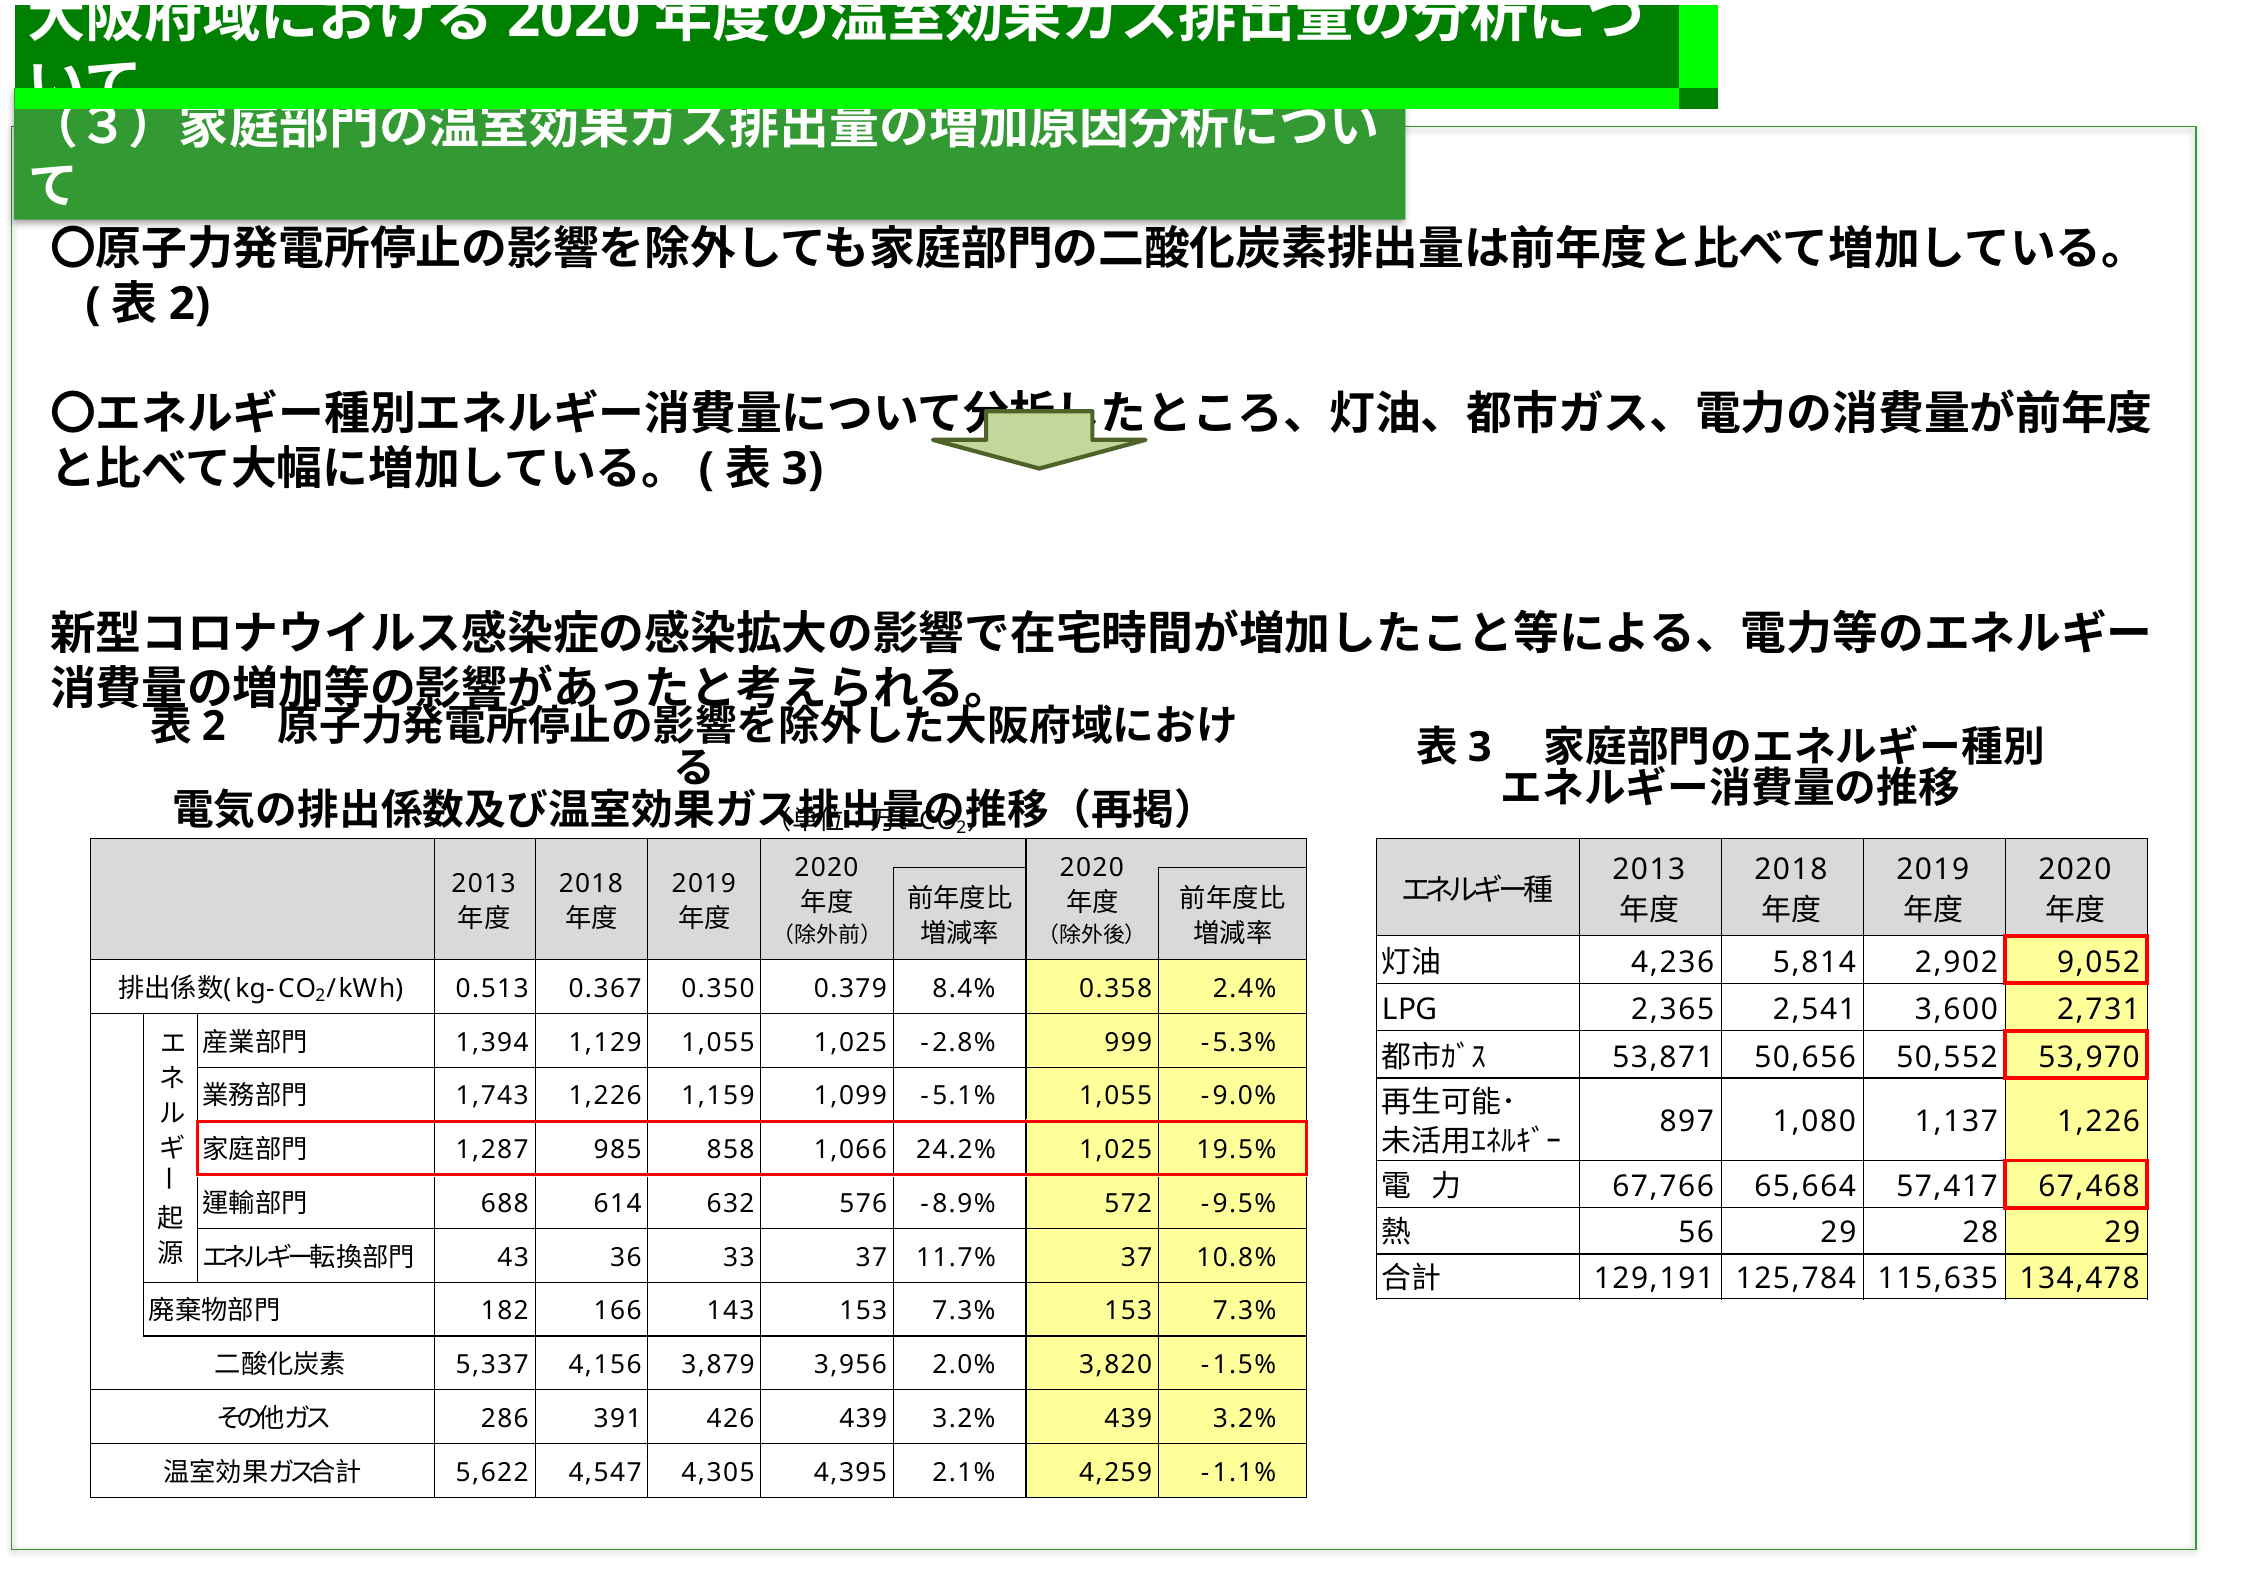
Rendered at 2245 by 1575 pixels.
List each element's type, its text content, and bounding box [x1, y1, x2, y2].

picture [1364, 837, 2162, 1306]
picture [62, 799, 1335, 1505]
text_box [15, 5, 1718, 109]
text_box [11, 126, 2197, 1550]
text_box 表2 原子力発電所停止の影響を除外した大阪府域における 電気の排出係数及び温室効果ガス排出量の推移（再掲） [119, 700, 1269, 797]
text_box （３）家庭部門の温室効果ガス排出量の増加原因分析について [14, 120, 1406, 220]
